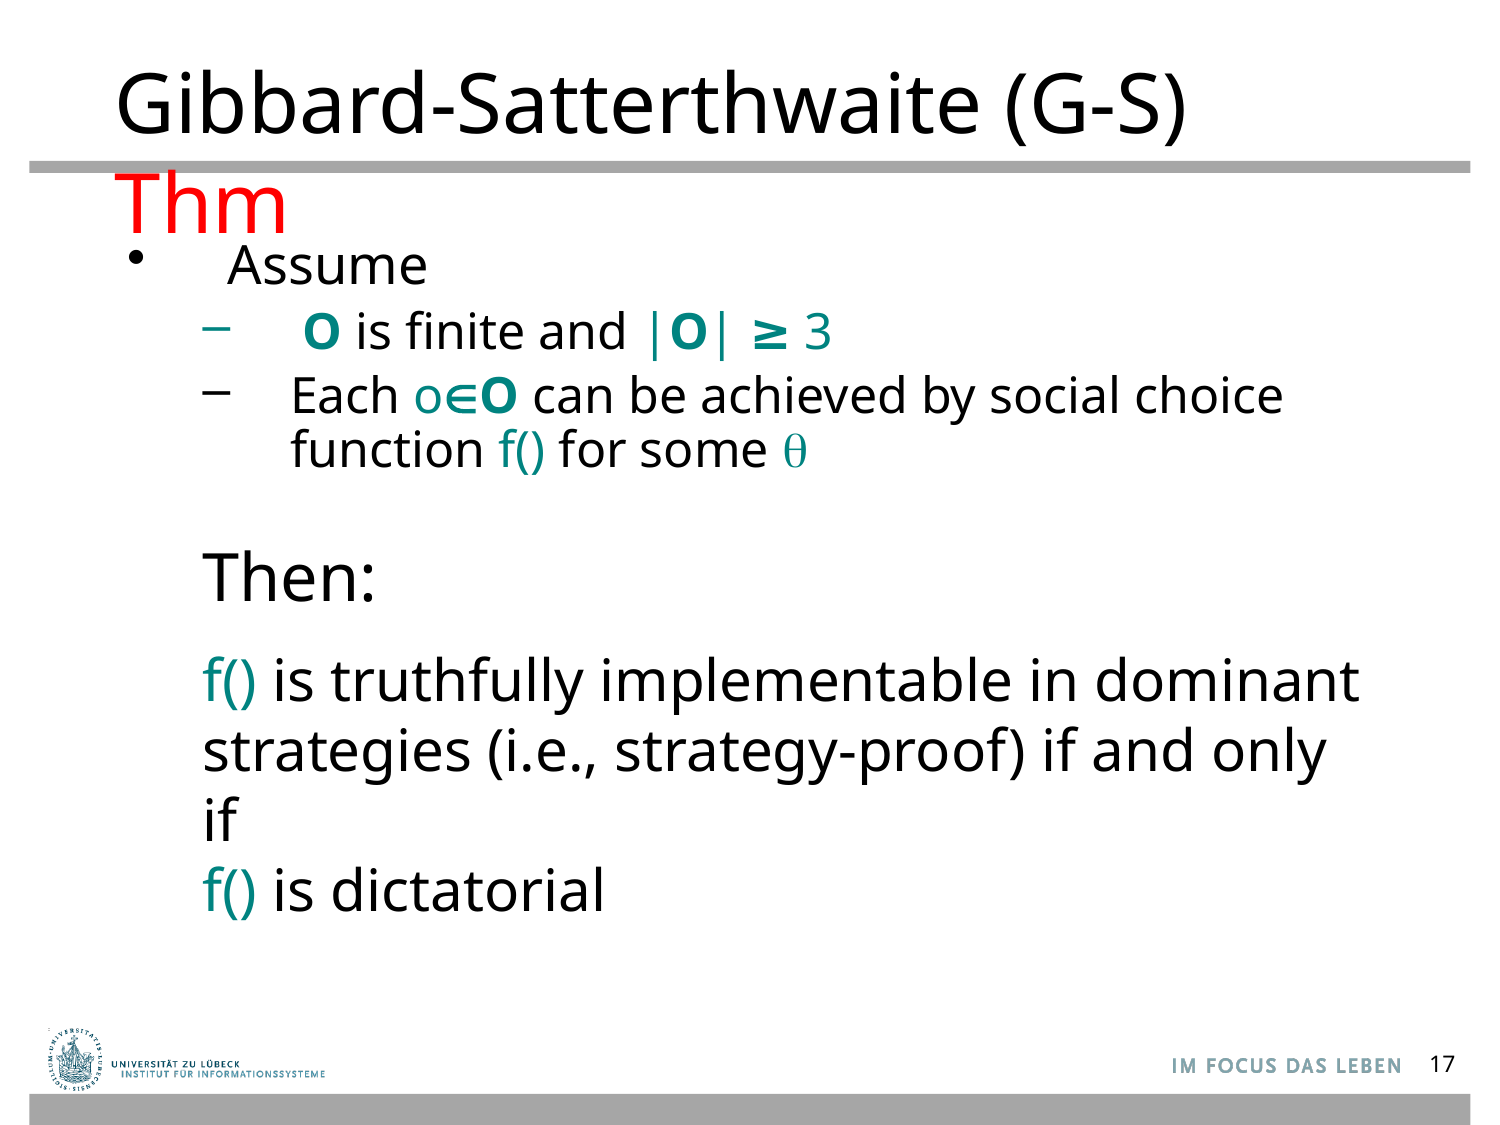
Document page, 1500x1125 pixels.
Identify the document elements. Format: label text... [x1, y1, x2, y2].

slide_number 17 [1305, 1050, 1471, 1083]
title Gibbard-Satterthwaite (G-S) Thm [99, 42, 1375, 231]
text_box Then: f() is truthfully implementable in dominant strategies (i.e., strategy-proof) if and only if f() is dictatorial [187, 527, 1388, 931]
picture [1173, 1058, 1305, 1073]
list Assume O is finite and |O| ≥ 3 Each o∈O can be achieved by social choice function f() for some q [112, 230, 1388, 906]
